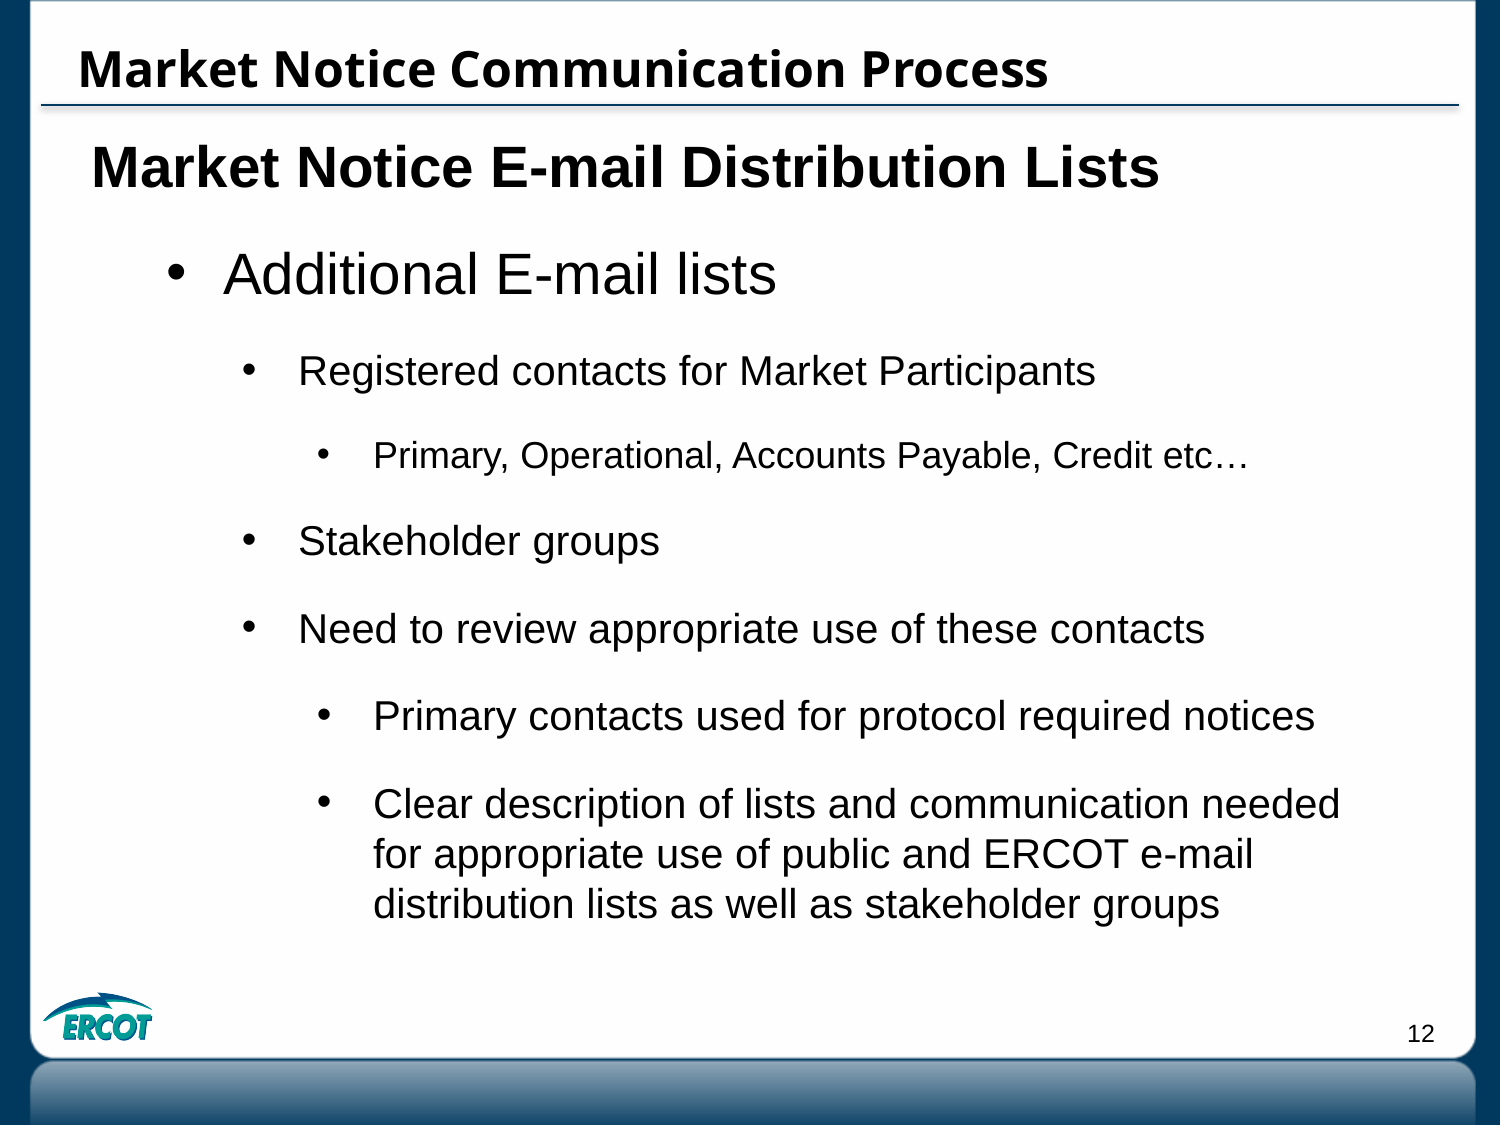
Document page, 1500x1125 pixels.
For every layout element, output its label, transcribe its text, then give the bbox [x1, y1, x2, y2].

text_box Market Notice E-mail Distribution Lists Additional E-mail lists Registered contacts for Market Participants Primary, Operational, Accounts Payable, Credit etc… Stakeholder groups Need to review appropriate use of these contacts Primary contacts used for protocol required notices Clear description of lists and communication needed for appropriate use of public and ERCOT e-mail distribution lists as well as stakeholder groups [77, 121, 1415, 934]
picture [0, 0, 1500, 1125]
title Market Notice Communication Process [62, 29, 1450, 106]
